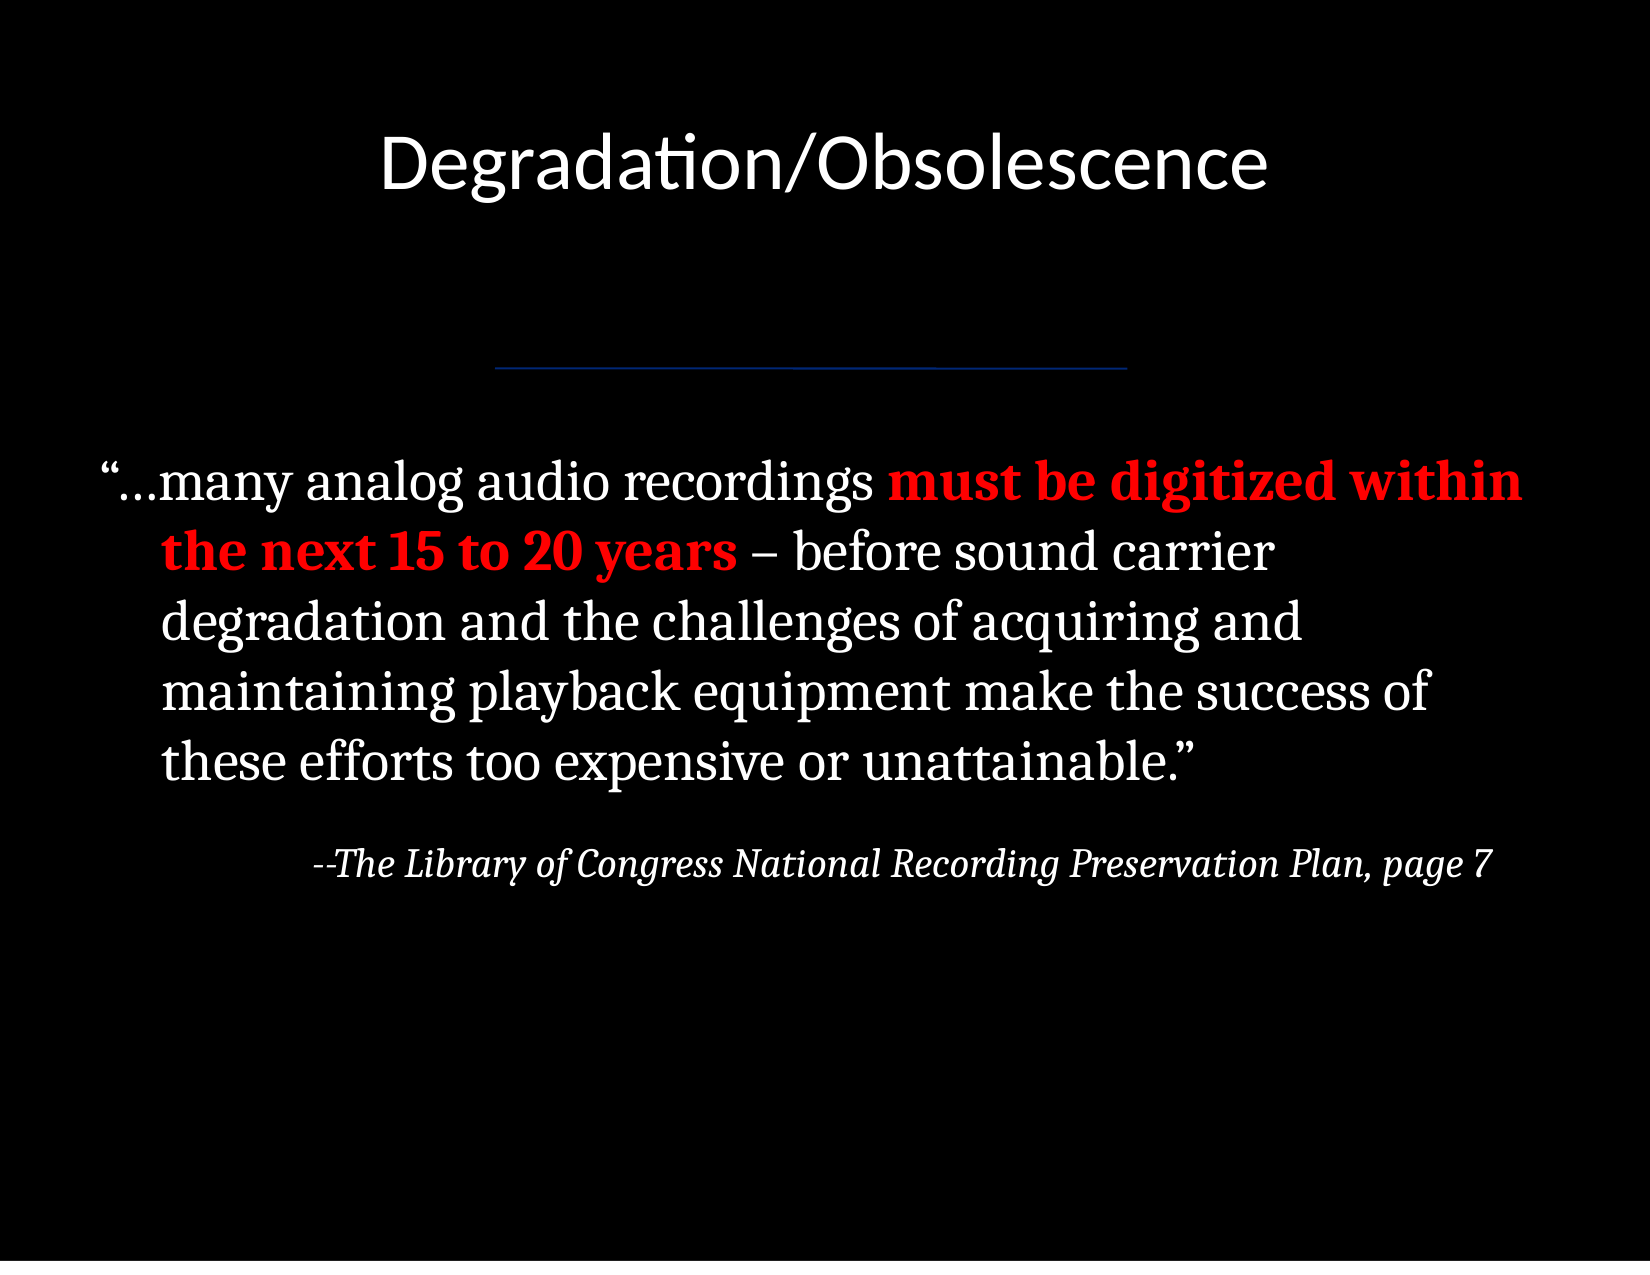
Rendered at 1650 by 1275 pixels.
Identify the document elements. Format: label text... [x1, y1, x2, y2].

title Degradation/Obsolescence [82, 51, 1568, 264]
list “…many analog audio recordings must be digitized within the next 15 to 20 years – before sound carrier degradation and the challenges of acquiring and maintaining playback equipment make the success of these efforts too expensive or unattainable.” --The Library of Congress National Recording Preservation Plan, page 7 [82, 297, 1568, 1139]
